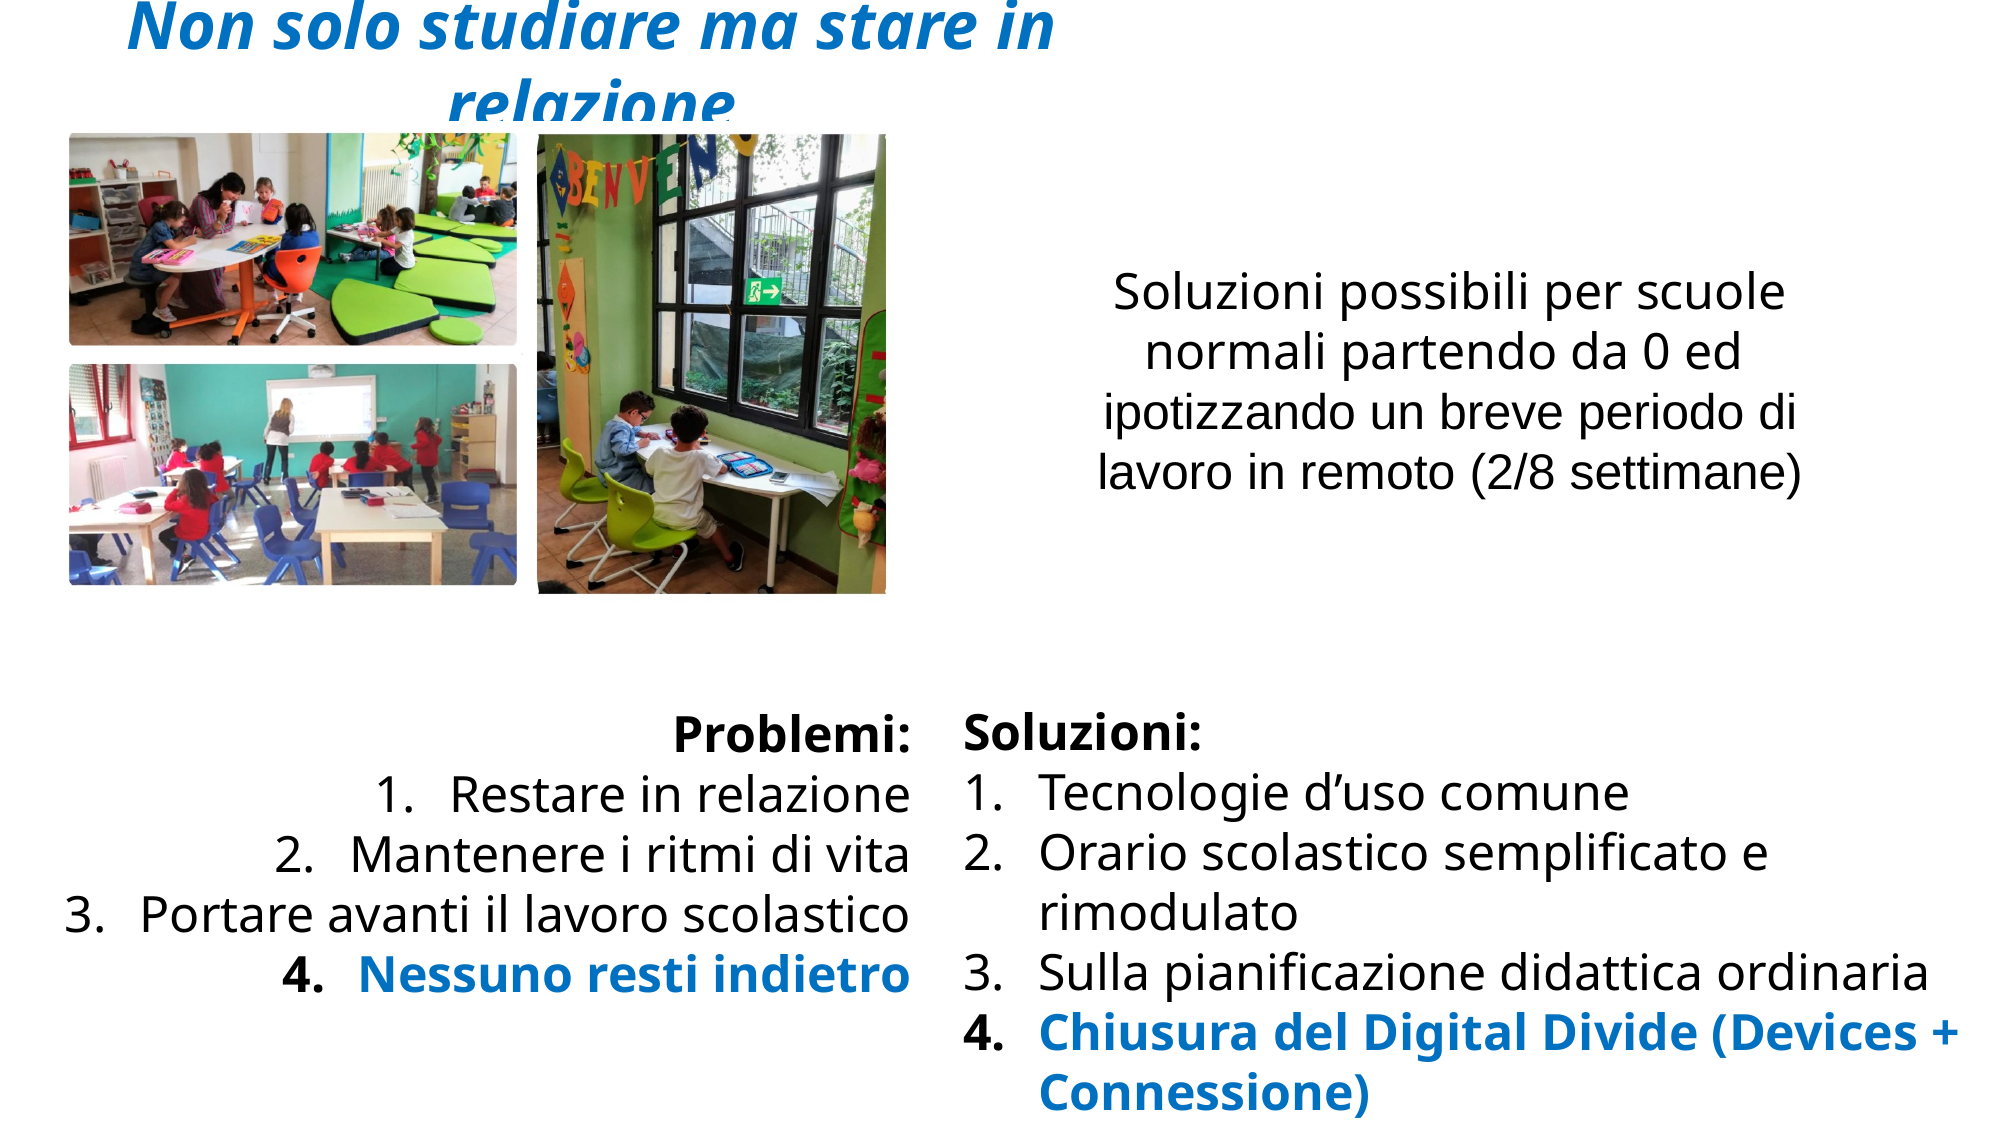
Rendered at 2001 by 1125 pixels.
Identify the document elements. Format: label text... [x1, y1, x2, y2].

text_box Soluzioni possibili per scuole normali partendo da 0 ed ipotizzando un breve periodo di lavoro in remoto (2/8 settimane) [1042, 226, 1859, 534]
text_box Soluzioni: Tecnologie d’uso comune Orario scolastico semplificato e rimodulato Sulla pianificazione didattica ordinaria Chiusura del Digital Divide (Devices + Connessione) [948, 685, 2000, 993]
picture [57, 121, 899, 605]
text_box Non solo studiare ma stare in relazione [26, 3, 1157, 122]
text_box Problemi: Restare in relazione Mantenere i ritmi di vita Portare avanti il lavoro scolastico Nessuno resti indietro [26, 766, 927, 939]
